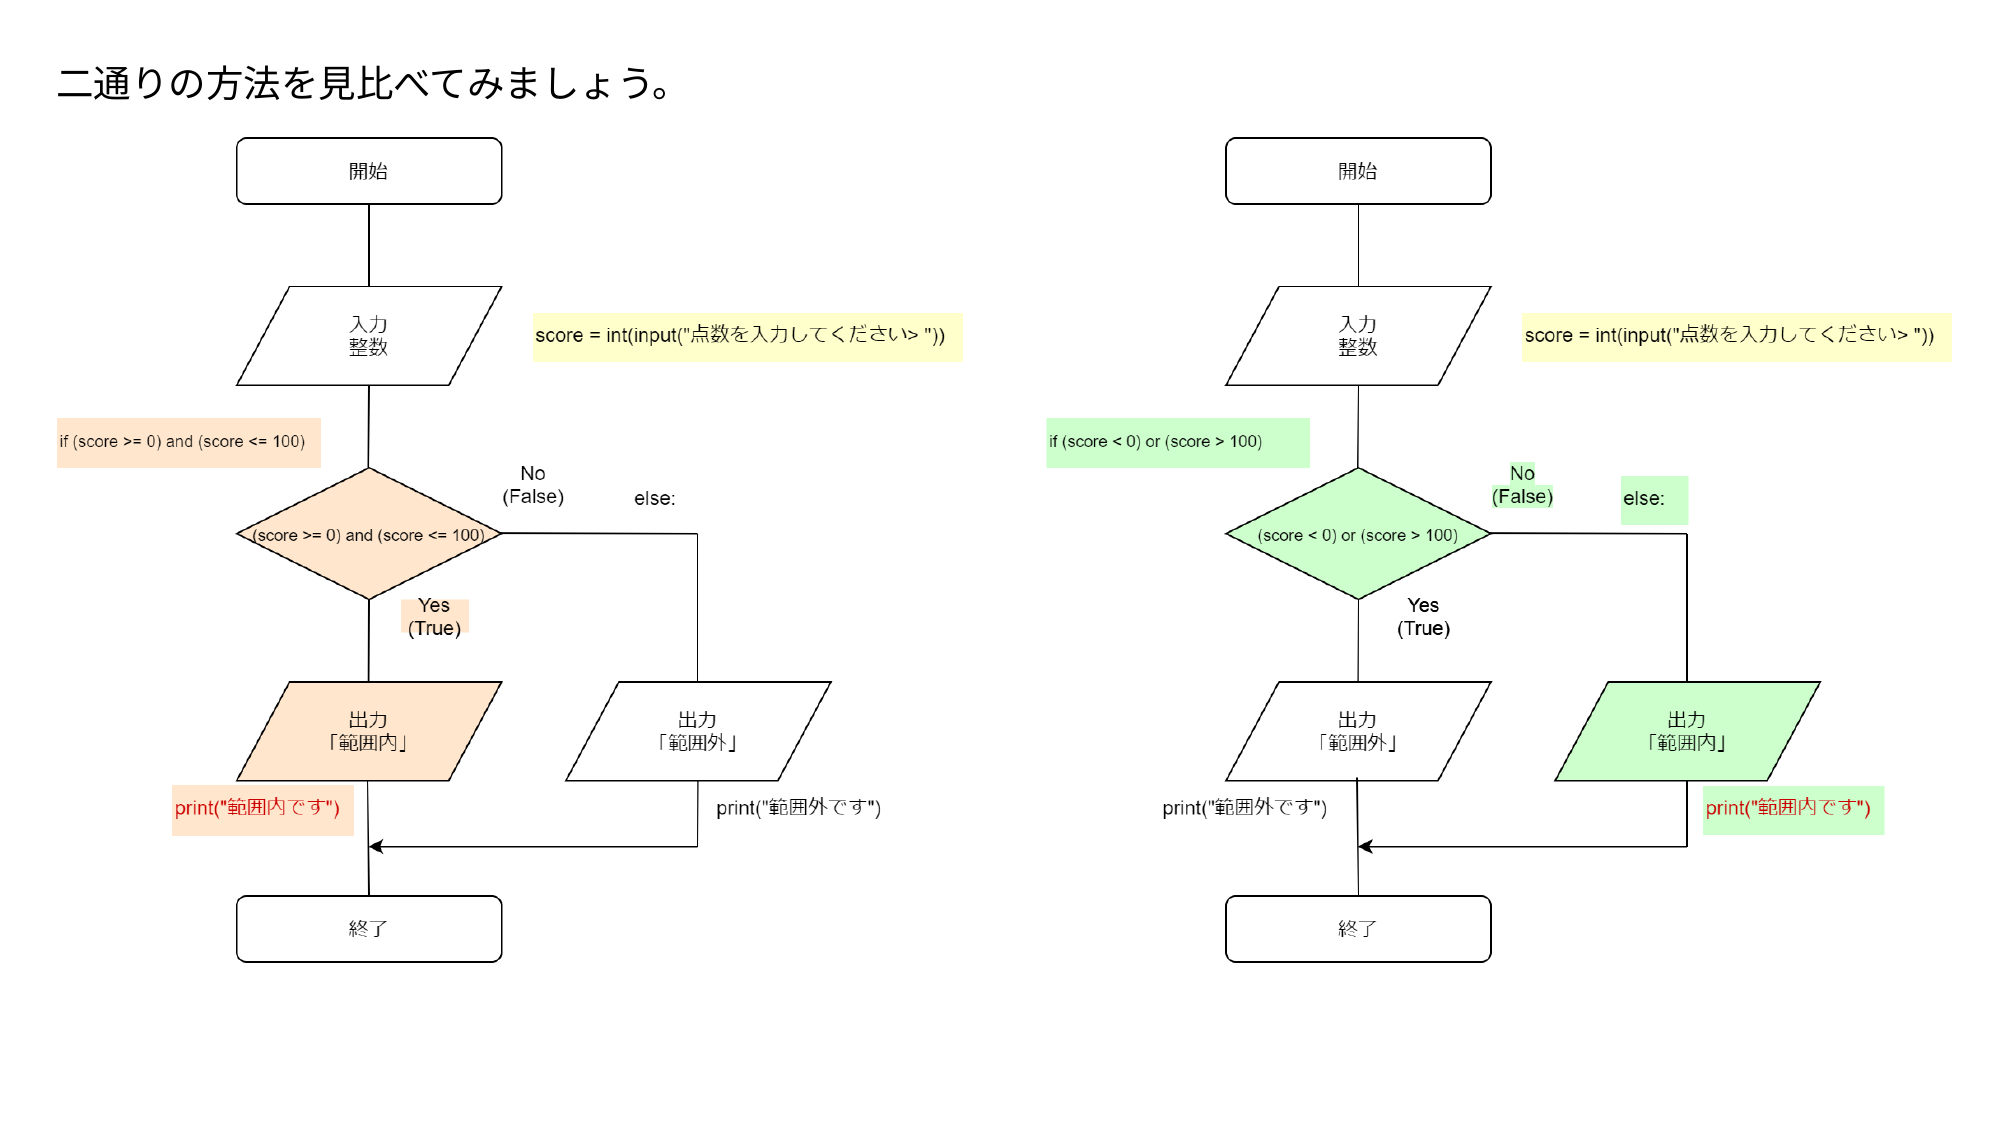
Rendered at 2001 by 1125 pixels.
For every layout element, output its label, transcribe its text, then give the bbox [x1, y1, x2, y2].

text_box 二通りの方法を見比べてみましょう。 [41, 52, 1868, 113]
picture [56, 137, 1954, 964]
